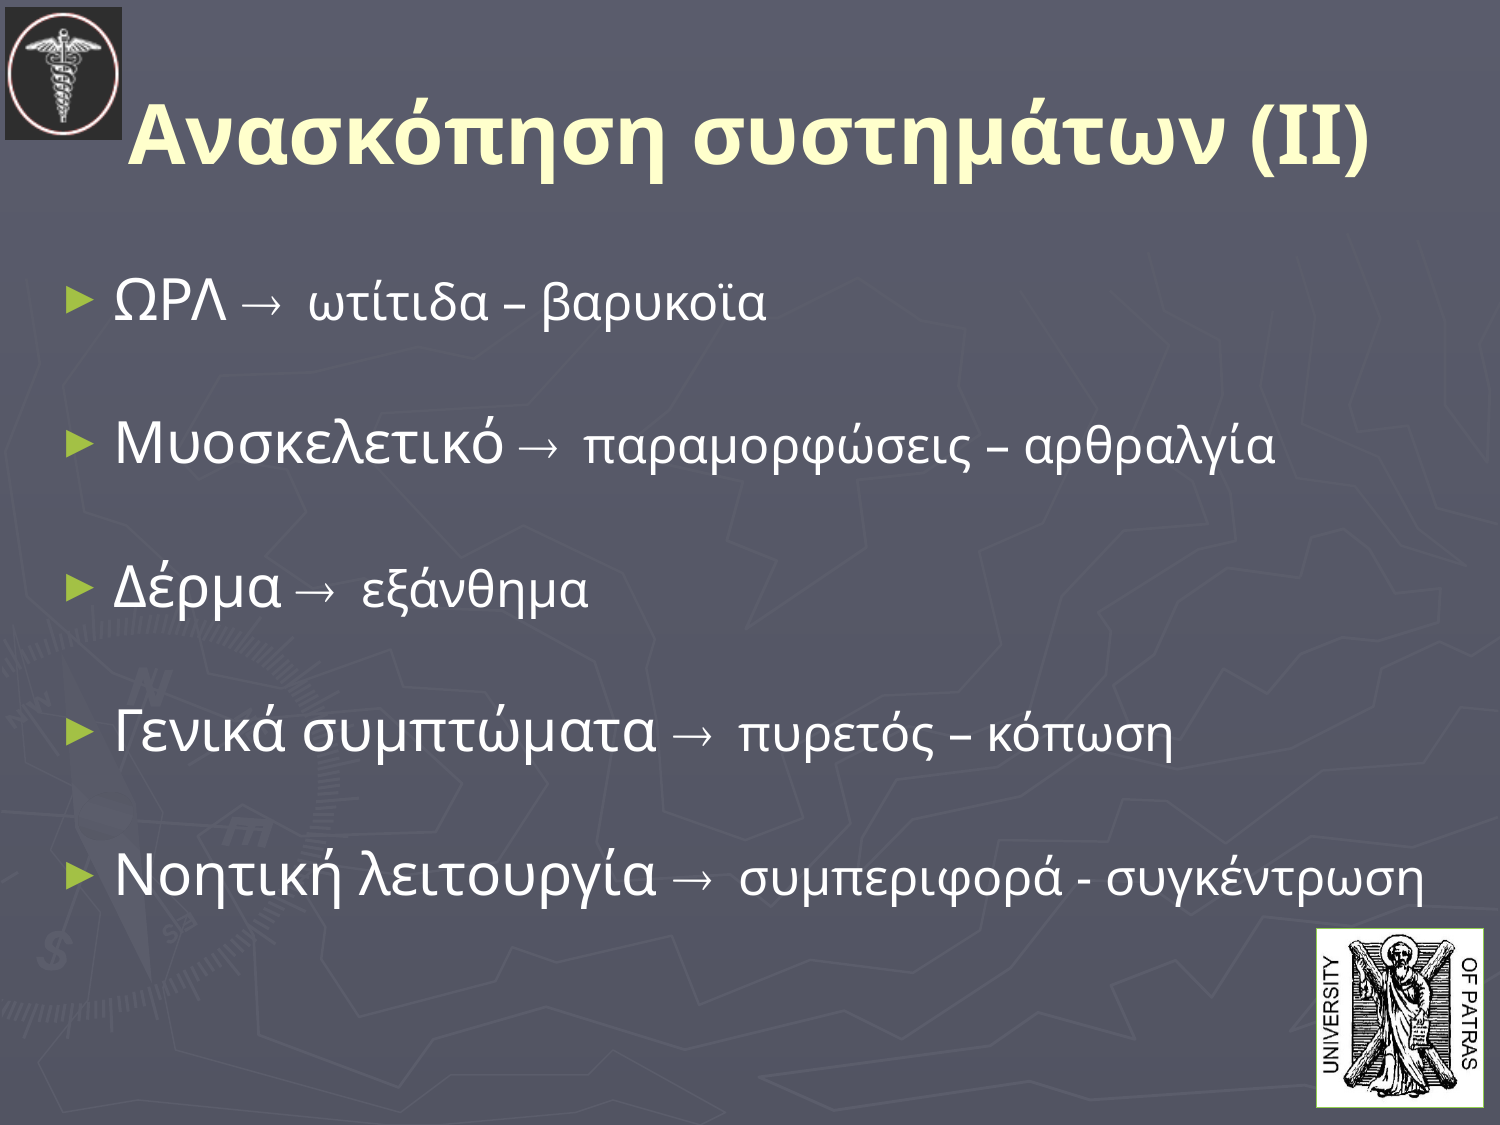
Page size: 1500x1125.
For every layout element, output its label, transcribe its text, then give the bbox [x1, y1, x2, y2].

picture [5, 6, 122, 141]
picture [1316, 928, 1484, 1108]
title Ανασκόπηση συστημάτων (II) [48, 36, 1451, 226]
list ΩΡΛ ® ωτίτιδα – βαρυκοϊα Μυοσκελετικό ® παραμορφώσεις – αρθραλγία Δέρμα ® εξάνθημα Γενικά συμπτώματα ® πυρετός – κόπωση Νοητική λειτουργία ® συμπεριφορά - συγκέντρωση [48, 261, 1451, 1001]
